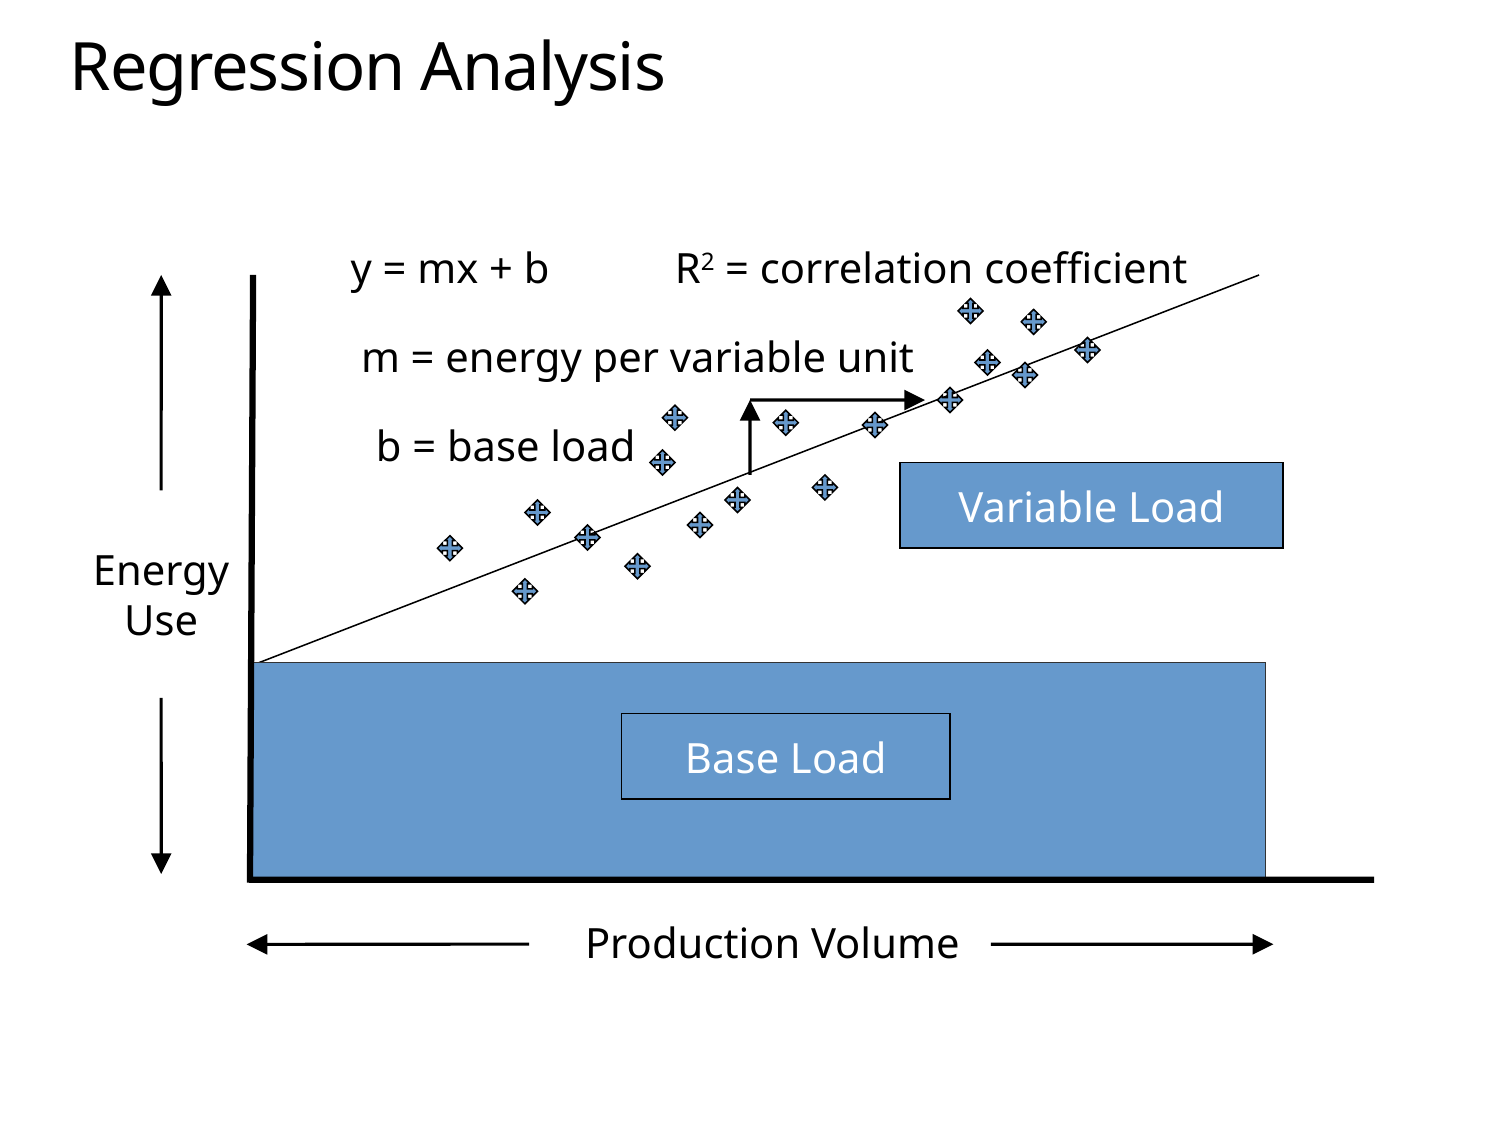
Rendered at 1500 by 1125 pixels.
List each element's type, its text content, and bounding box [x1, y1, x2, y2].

text_box [251, 662, 1266, 879]
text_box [49, 274, 273, 875]
text_box m = energy per variable unit [275, 323, 1000, 411]
text_box [525, 500, 550, 526]
text_box [749, 389, 925, 411]
text_box [958, 298, 984, 324]
text_box [575, 525, 601, 550]
text_box b = base load [274, 412, 737, 500]
text_box [812, 474, 838, 500]
text_box [1012, 362, 1038, 388]
text_box R2 = correlation coefficient [599, 234, 1263, 322]
text_box [862, 412, 888, 438]
text_box y = mx + b [275, 234, 599, 322]
text_box [1021, 309, 1047, 335]
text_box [246, 909, 1274, 979]
text_box Variable Load [900, 462, 1284, 549]
text_box [687, 512, 713, 538]
text_box [624, 553, 650, 579]
text_box [662, 405, 688, 431]
text_box [1074, 337, 1100, 363]
text_box [437, 535, 463, 561]
text_box [725, 487, 751, 513]
text_box [512, 578, 538, 604]
title Regression Analysis [54, 0, 1465, 163]
text_box Base Load [621, 713, 950, 800]
text_box [773, 410, 799, 436]
text_box [739, 401, 761, 475]
